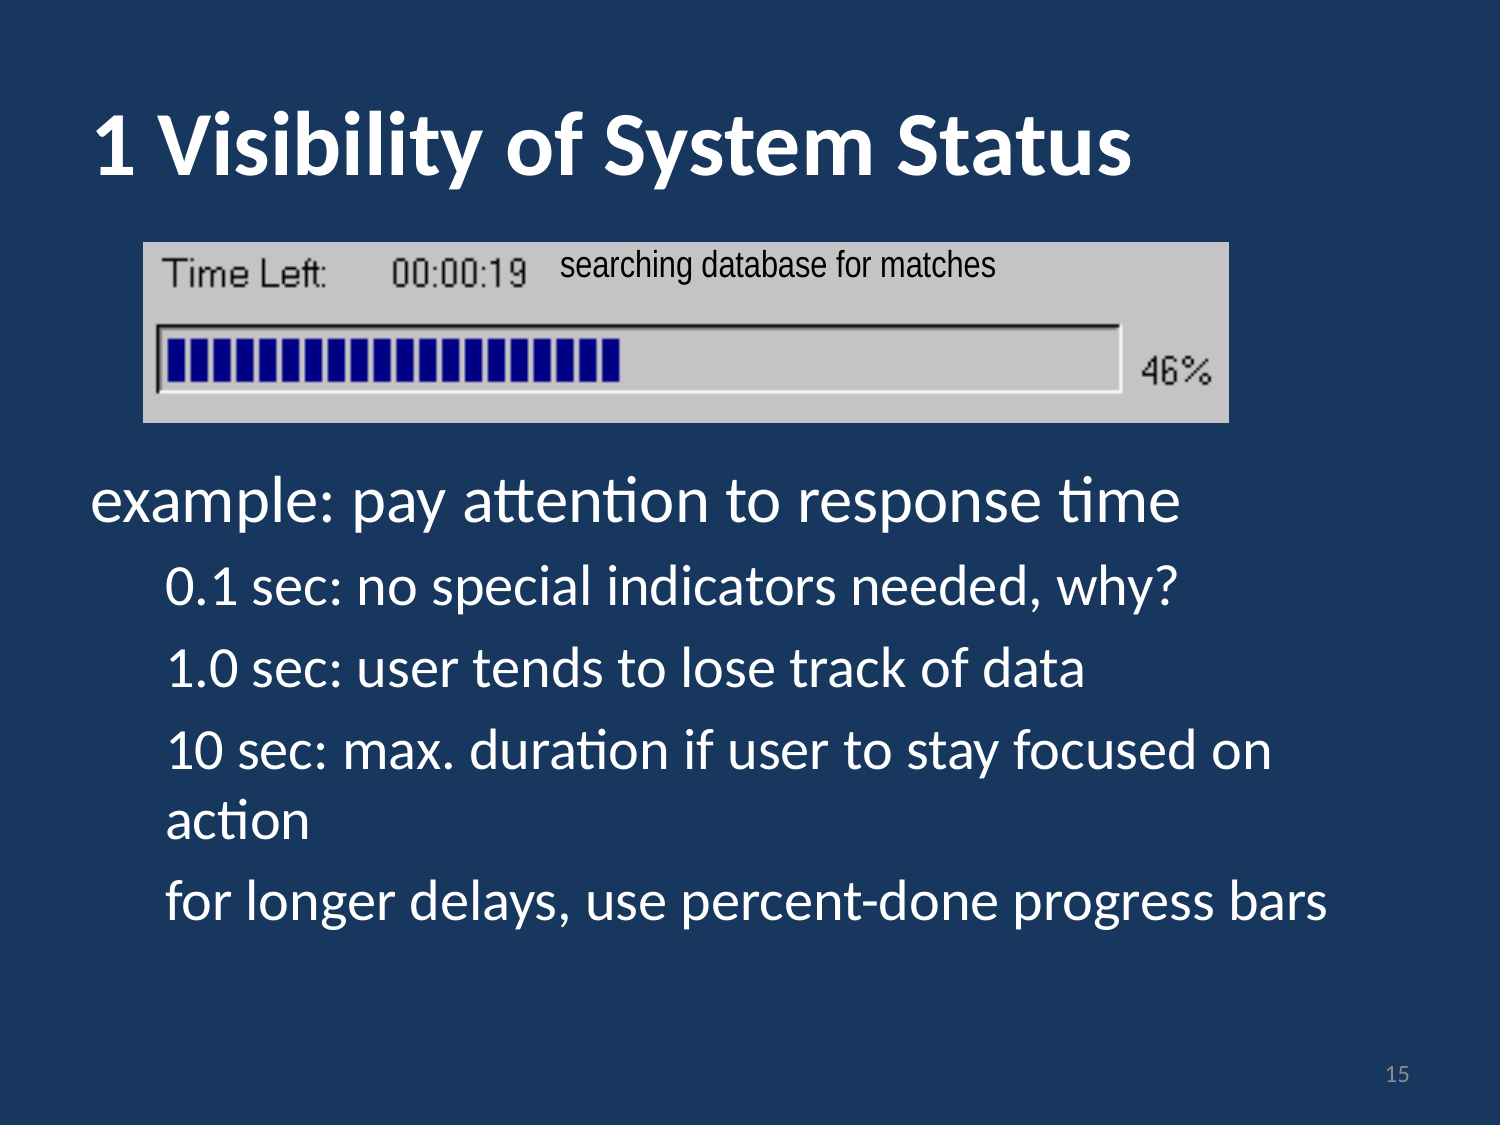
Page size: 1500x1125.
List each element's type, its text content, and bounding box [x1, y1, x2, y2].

title 1 Visibility of System Status [75, 45, 1425, 233]
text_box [143, 232, 1230, 423]
slide_number 15 [1074, 1042, 1425, 1103]
list example: pay attention to response time 0.1 sec: no special indicators needed, why? 1.0 sec: user tends to lose track of data 10 sec: max. duration if user to stay focused on action for longer delays, use percent-done progress bars [75, 448, 1425, 1005]
